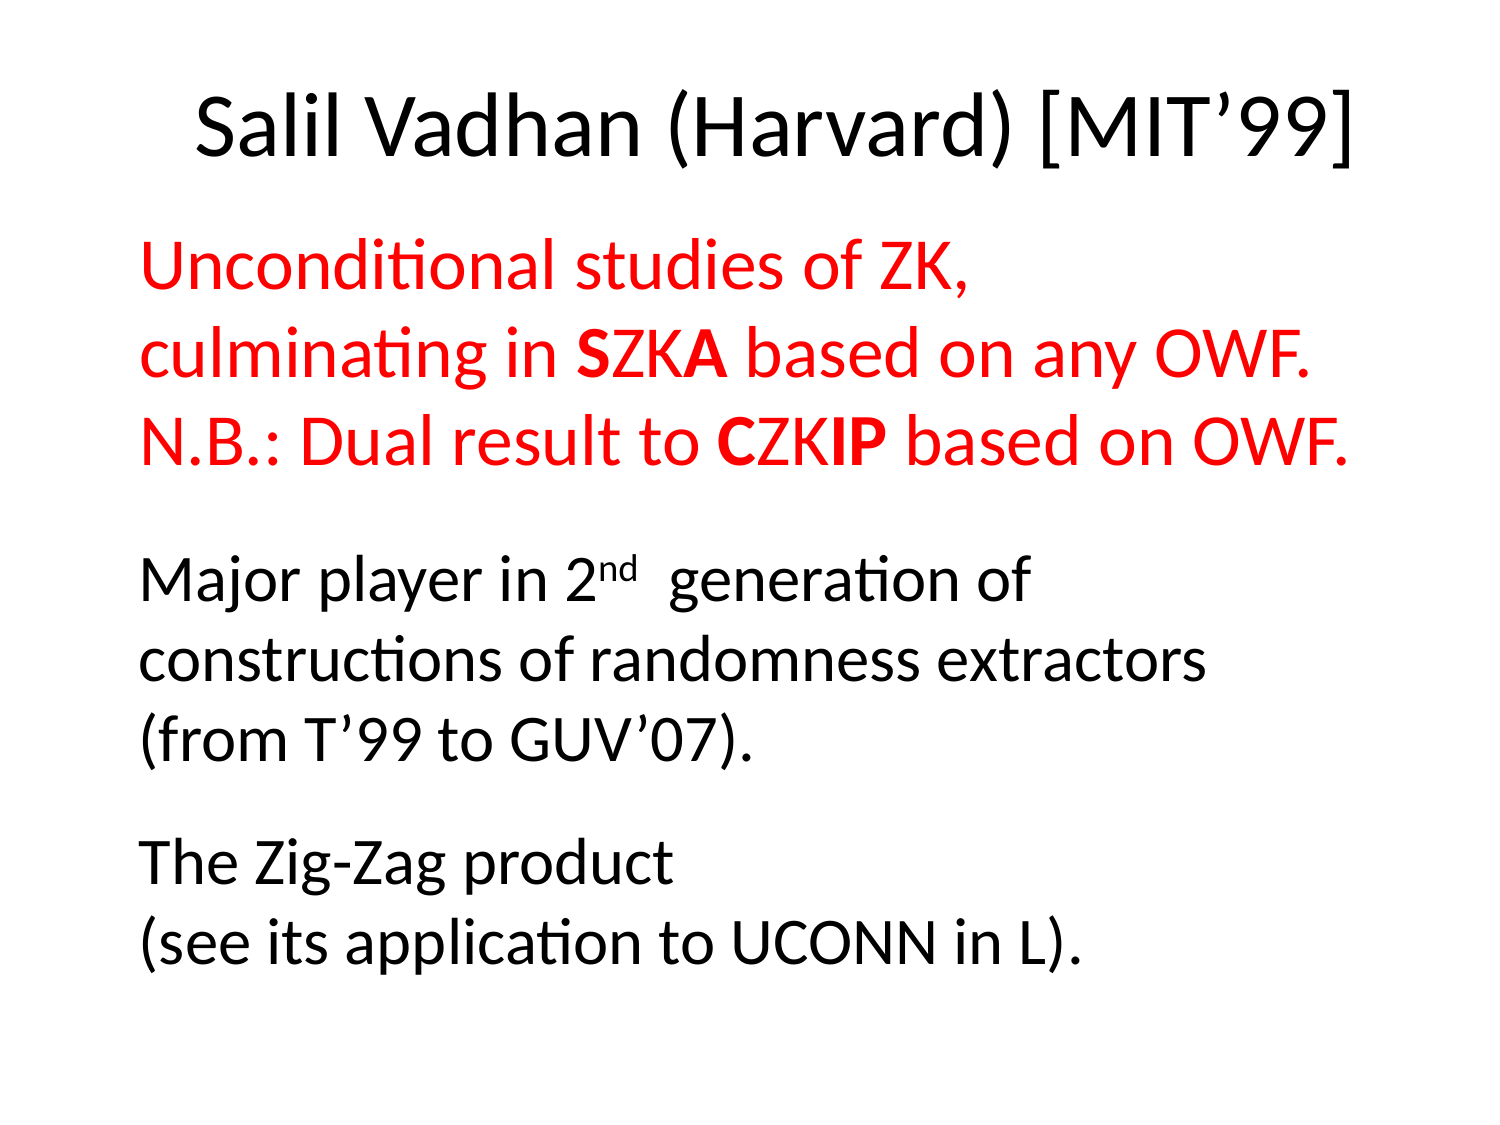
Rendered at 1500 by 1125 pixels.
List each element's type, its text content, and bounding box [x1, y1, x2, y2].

subtitle Unconditional studies of ZK, culminating in SZKA based on any OWF. N.B.: Dual result to CZKIP based on OWF. [124, 208, 1376, 516]
text_box The Zig-Zag product (see its application to UCONN in L). [123, 810, 1400, 986]
text_box Major player in 2nd generation of constructions of randomness extractors (from T’99 to GUV’07). [123, 527, 1400, 782]
title Salil Vadhan (Harvard) [MIT’99] [121, 54, 1433, 185]
